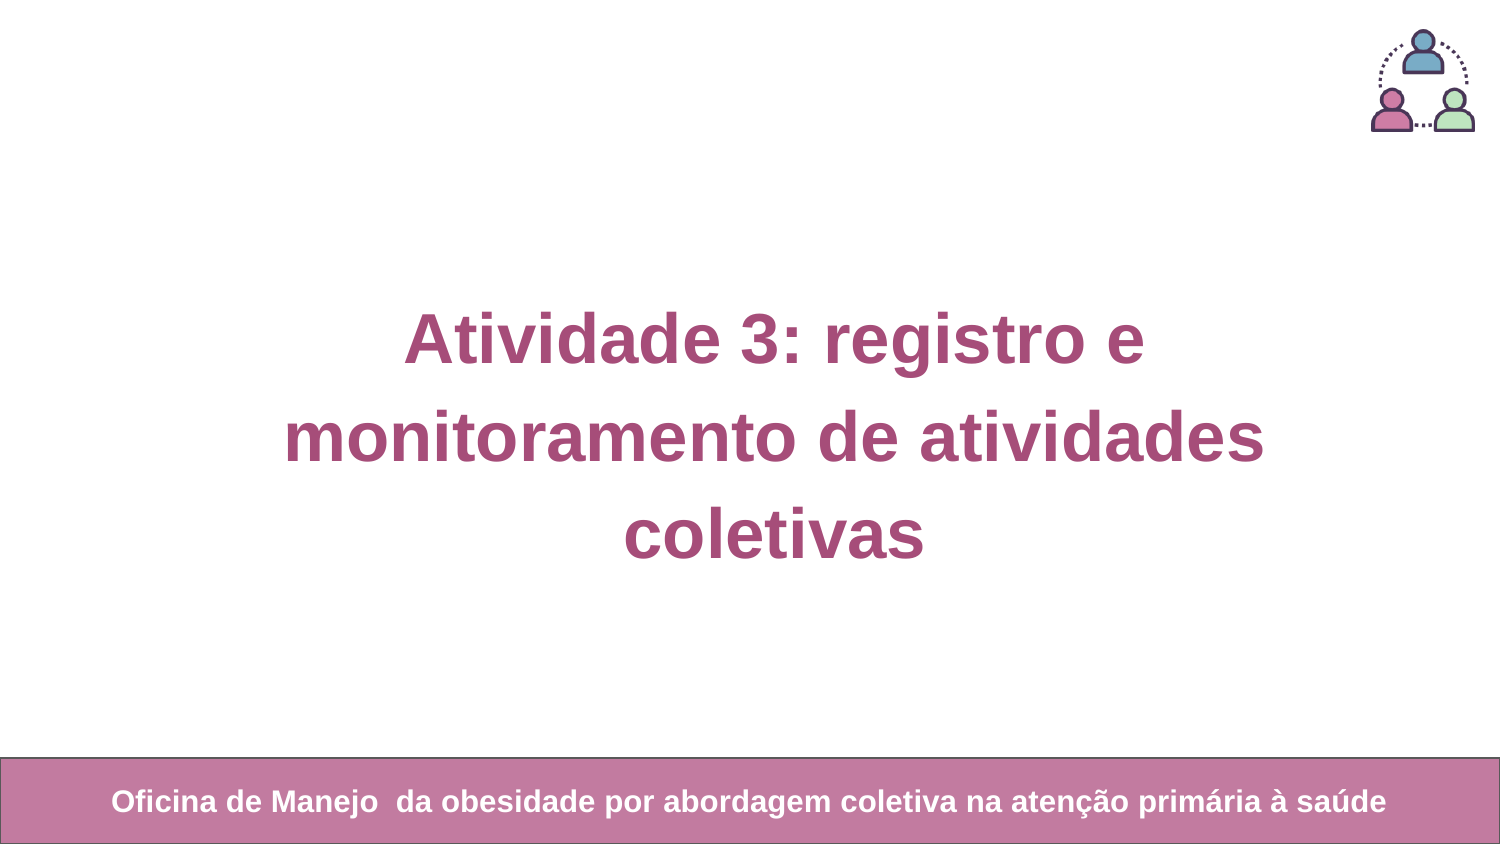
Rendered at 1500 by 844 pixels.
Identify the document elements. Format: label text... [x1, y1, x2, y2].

text_box Atividade 3: registro e monitoramento de atividades coletivas [207, 265, 1343, 579]
picture [1371, 29, 1475, 132]
